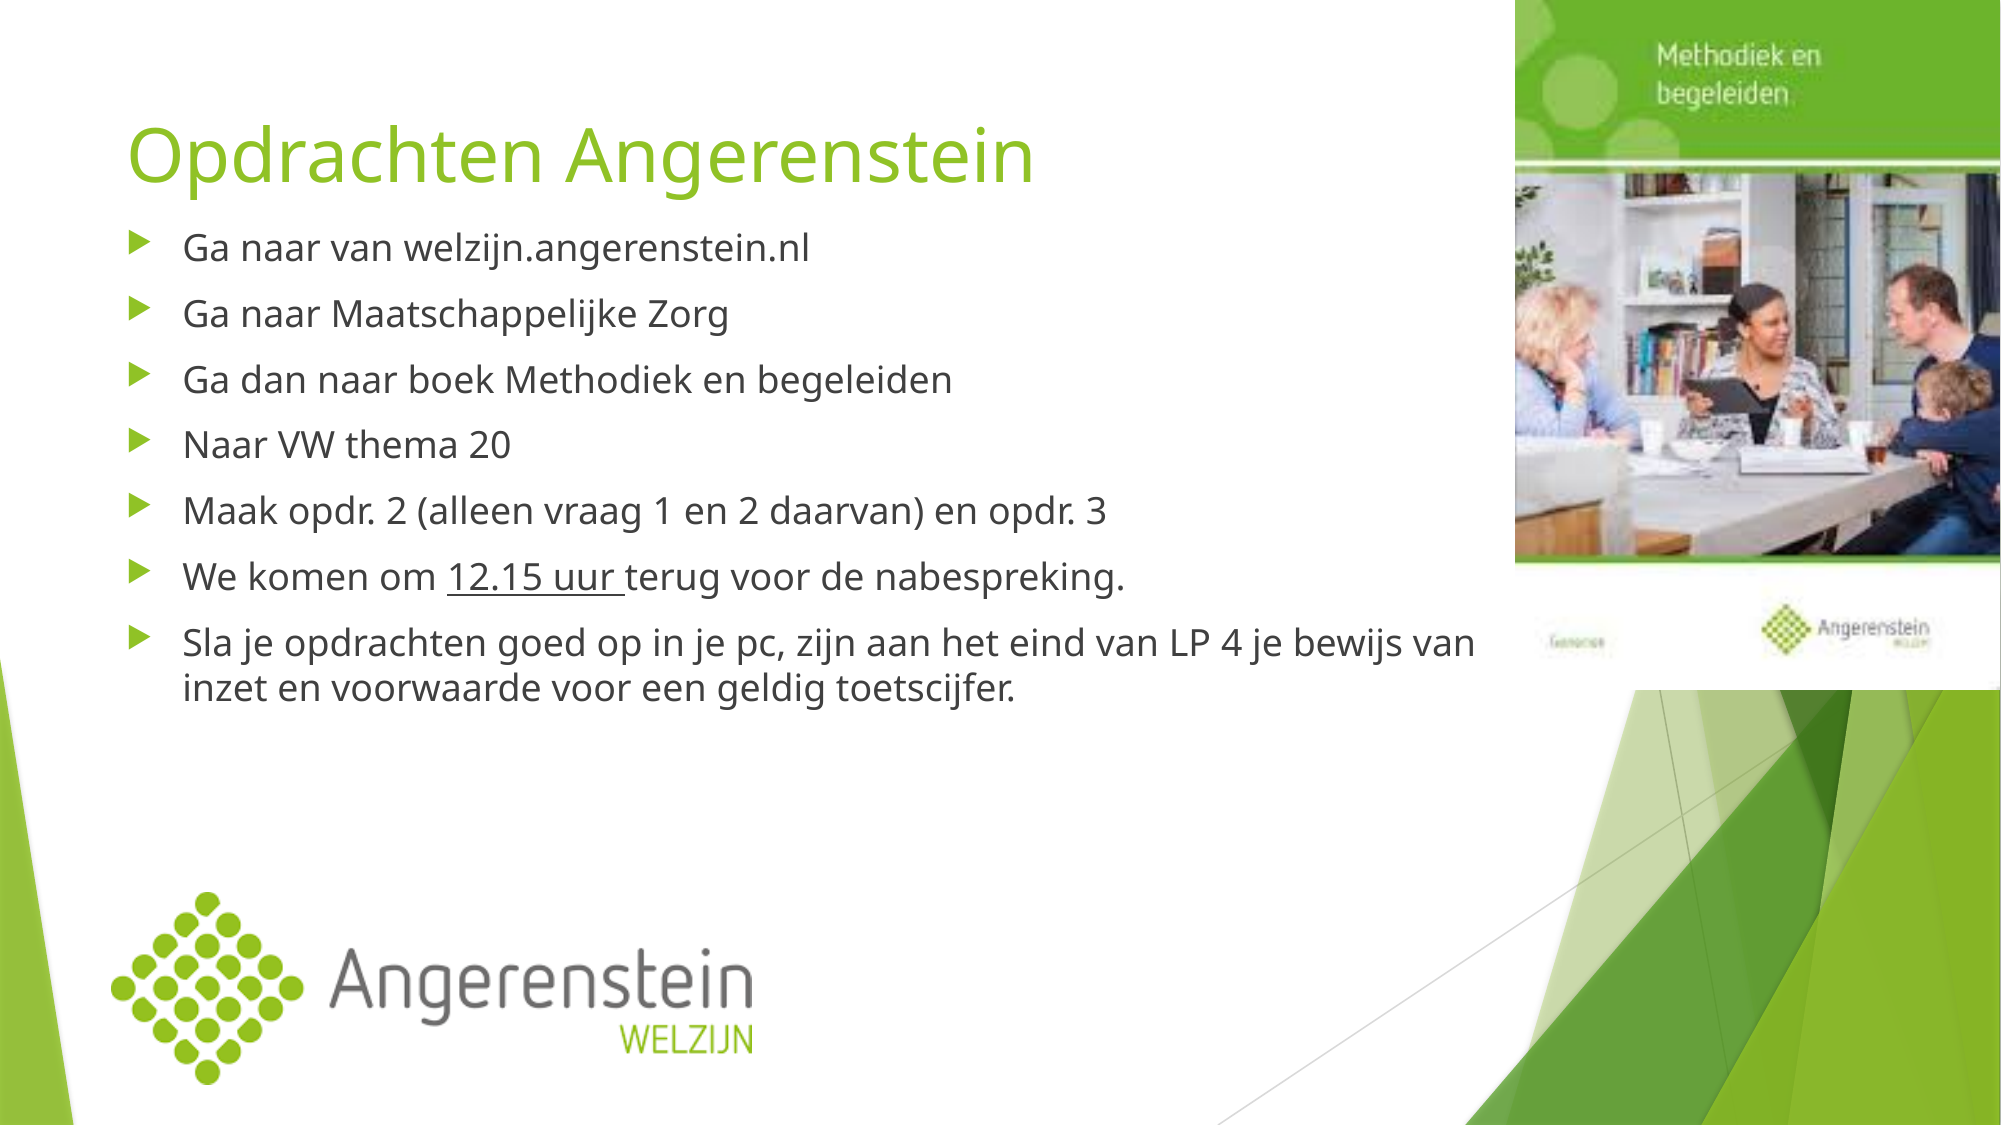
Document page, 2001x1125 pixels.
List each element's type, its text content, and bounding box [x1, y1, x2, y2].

picture [110, 892, 753, 1086]
picture [1515, 0, 2000, 691]
list Ga naar van welzijn.angerenstein.nl Ga naar Maatschappelijke Zorg Ga dan naar boek Methodiek en begeleiden Naar VW thema 20 Maak opdr. 2 (alleen vraag 1 en 2 daarvan) en opdr. 3 We komen om 12.15 uur terug voor de nabespreking. Sla je opdrachten goed op in je pc, zijn aan het eind van LP 4 je bewijs van inzet en voorwaarde voor een geldig toetscijfer. [111, 216, 1522, 853]
title Opdrachten Angerenstein [111, 99, 1510, 216]
